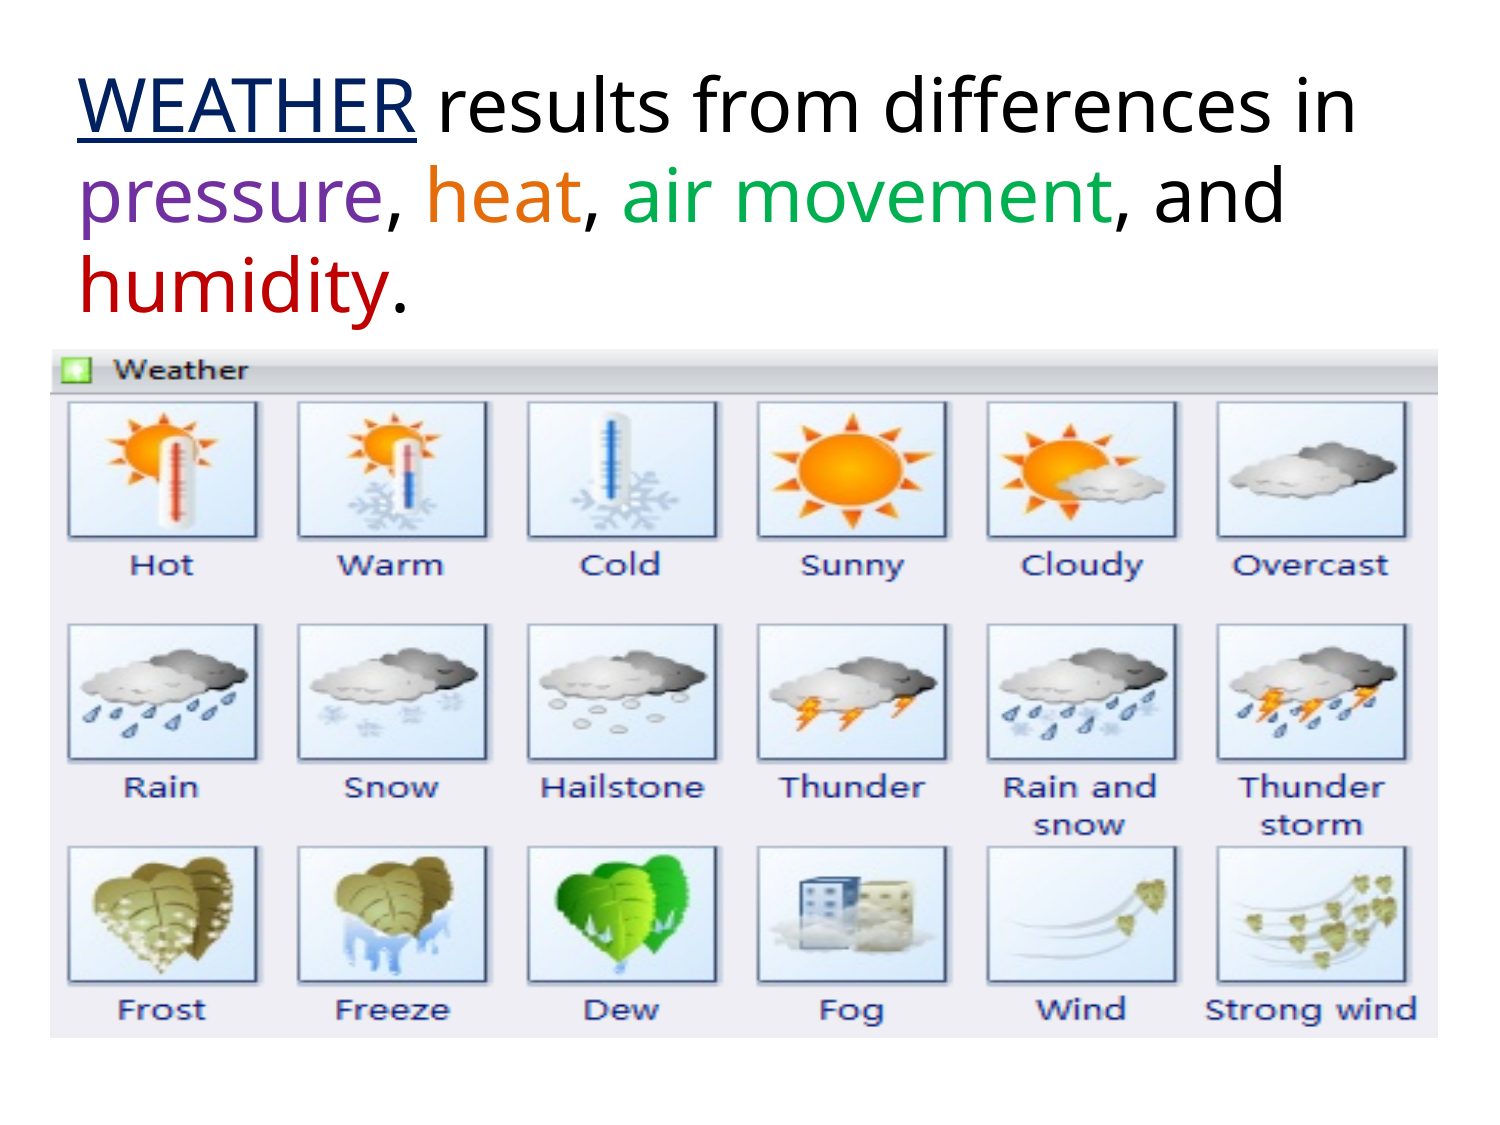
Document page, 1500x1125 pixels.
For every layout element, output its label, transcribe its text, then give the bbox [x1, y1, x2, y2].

text_box WEATHER results from differences in pressure, heat, air movement, and humidity. [62, 49, 1413, 348]
picture [49, 349, 1438, 1038]
